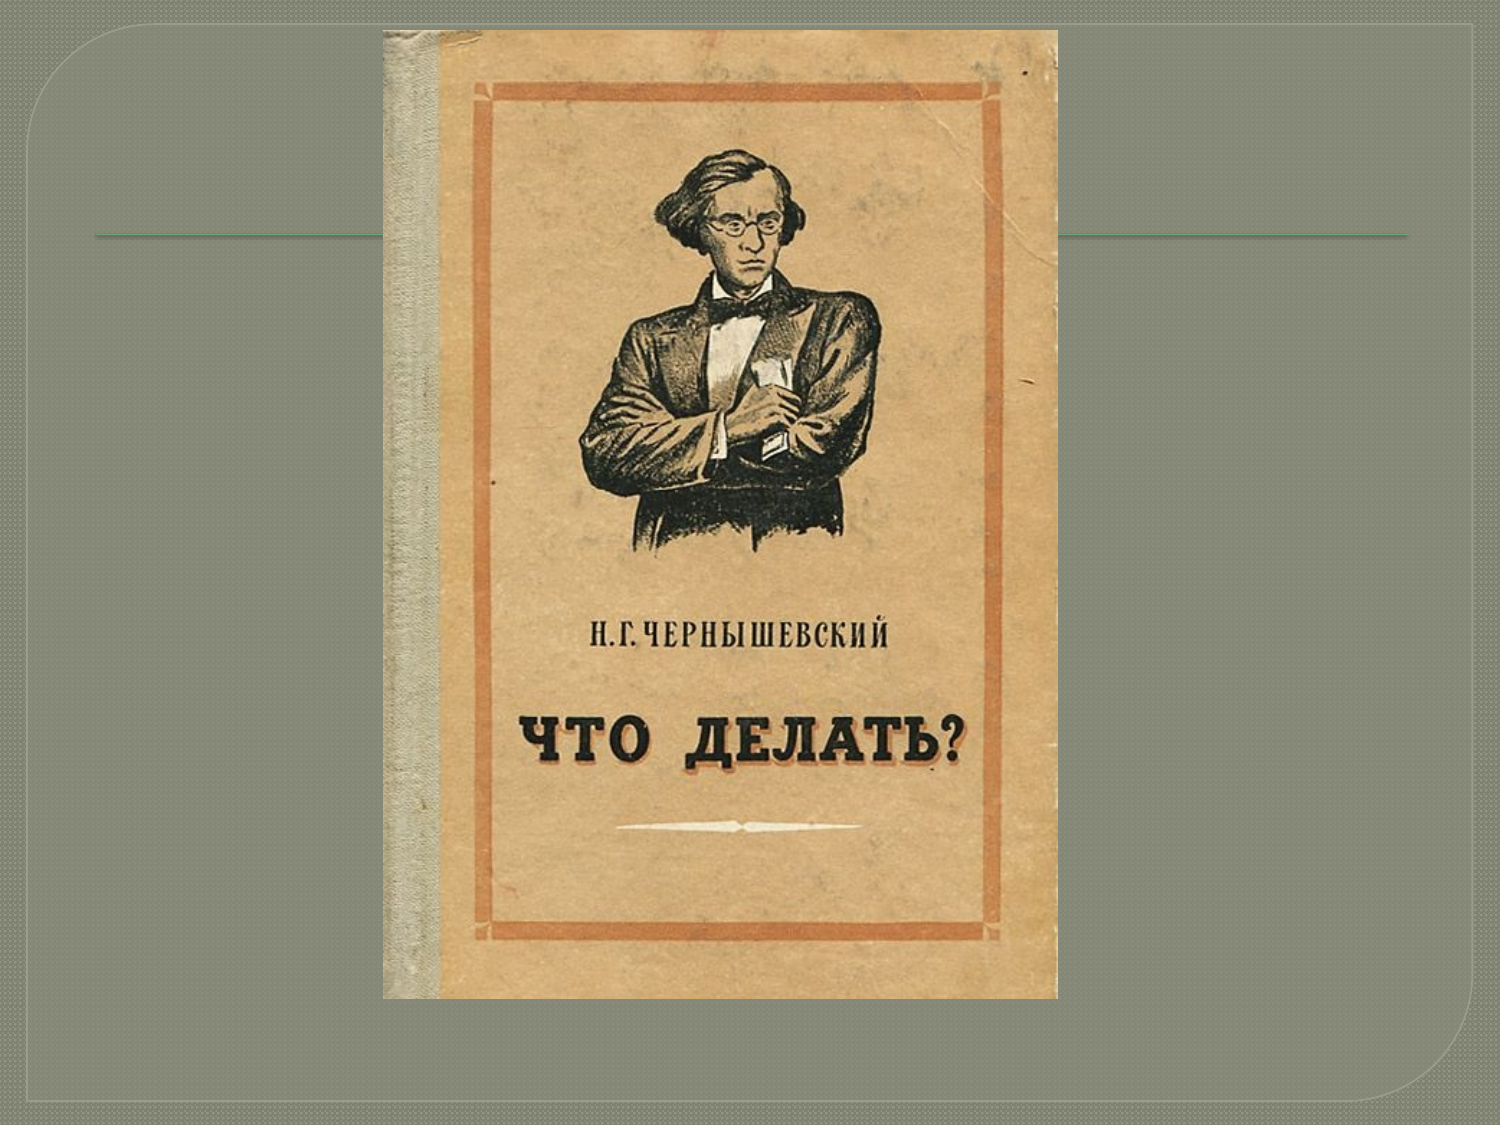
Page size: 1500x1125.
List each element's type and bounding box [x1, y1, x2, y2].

picture [383, 30, 1058, 999]
